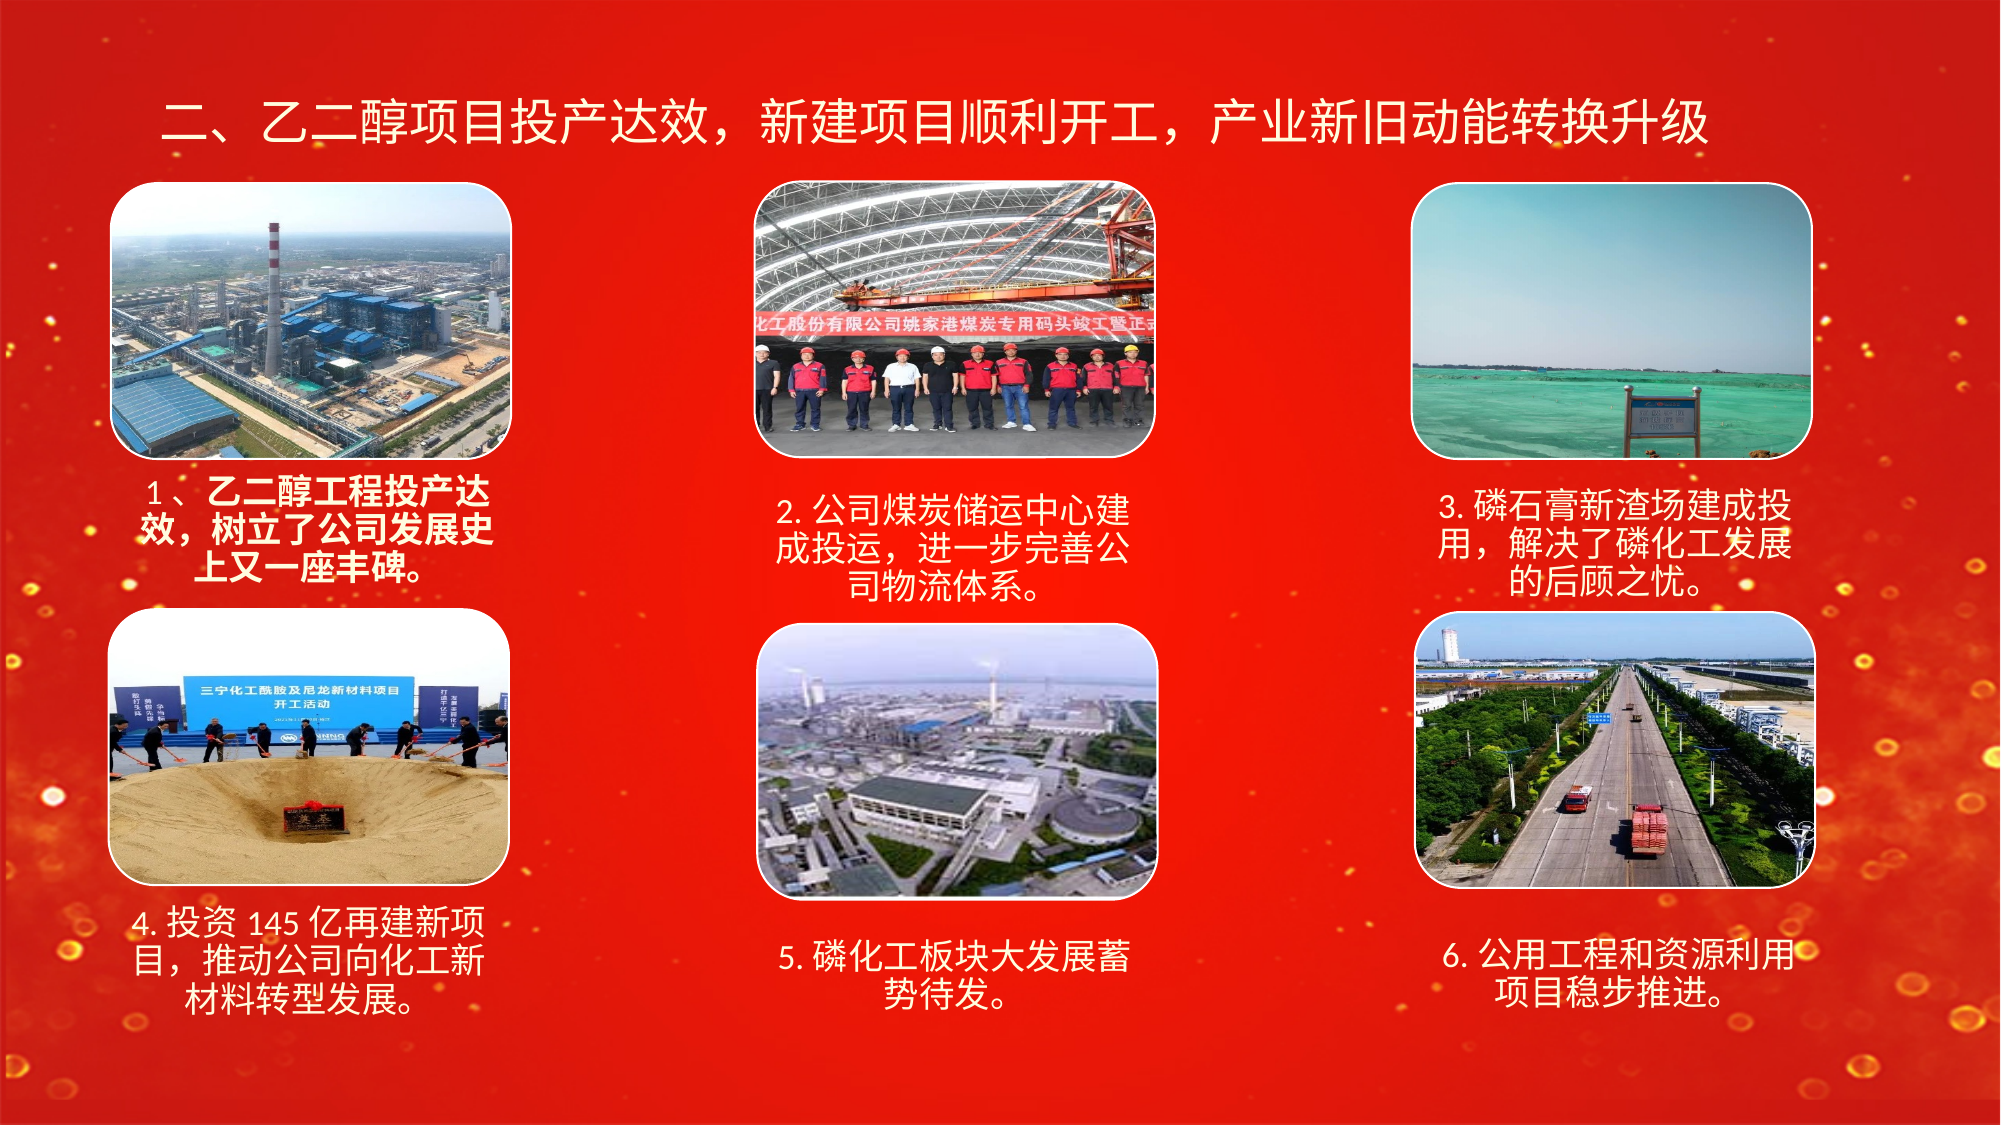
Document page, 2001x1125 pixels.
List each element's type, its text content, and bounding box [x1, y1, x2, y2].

text_box 二、乙二醇项目投产达效，新建项目顺利开工，产业新旧动能转换升级 [144, 82, 1799, 158]
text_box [62, 177, 1895, 1068]
picture [0, 0, 2001, 1125]
